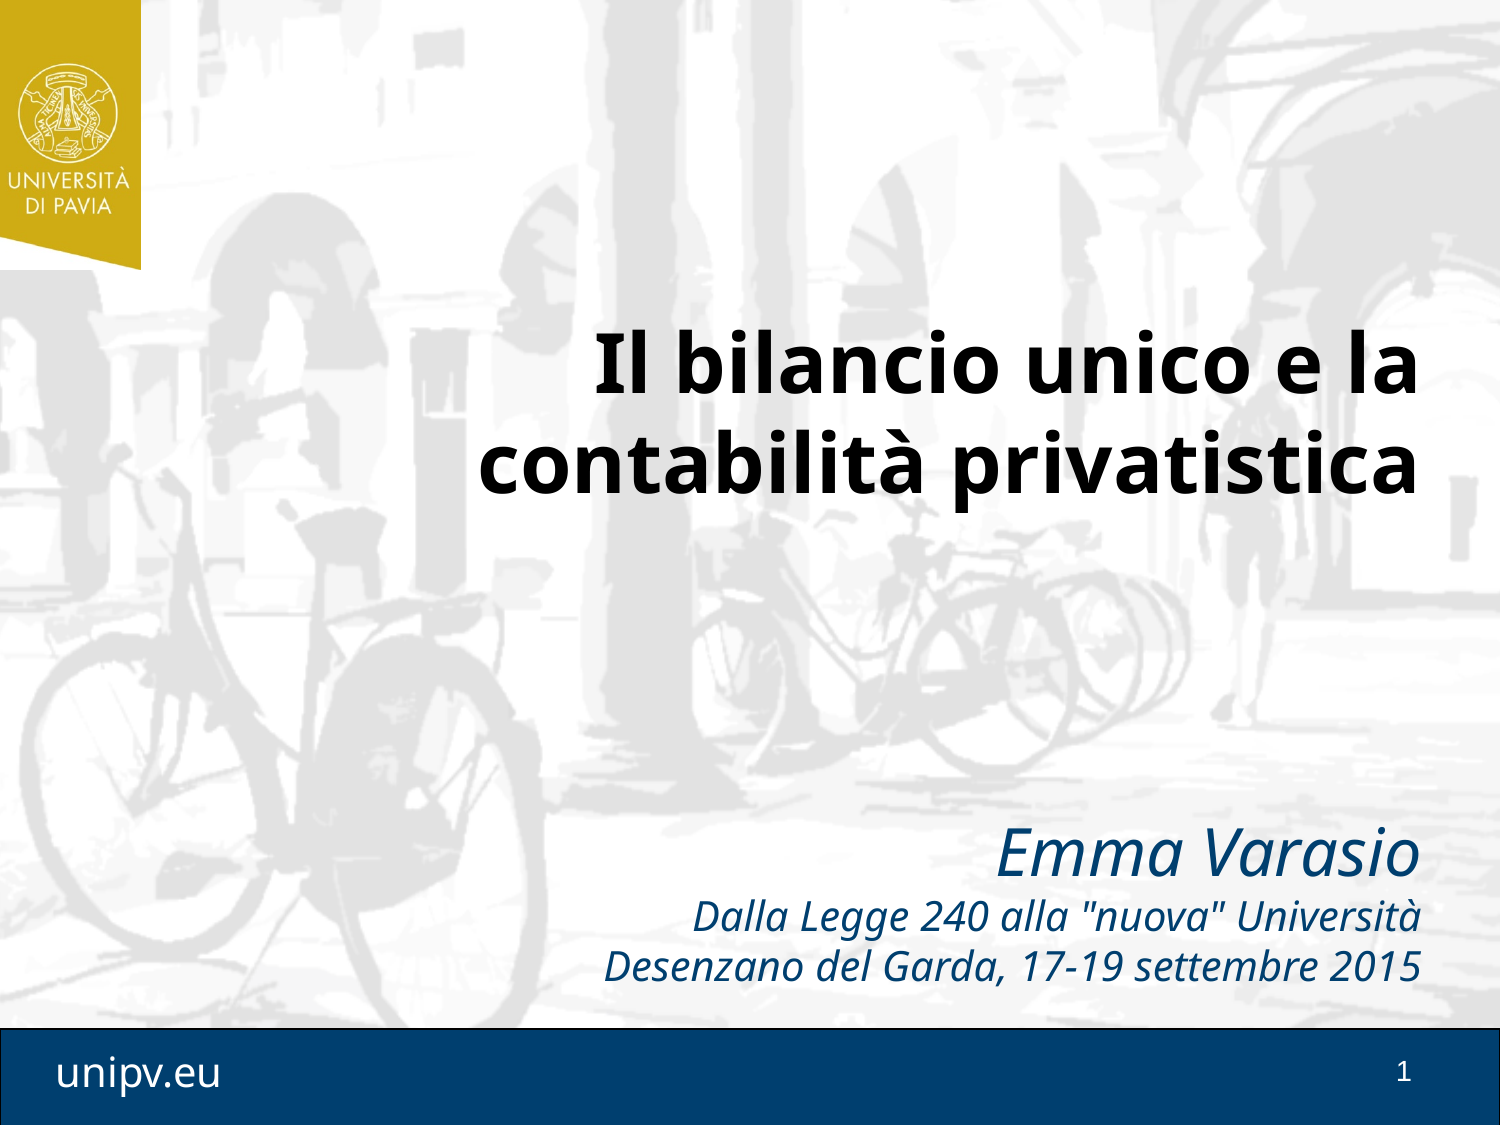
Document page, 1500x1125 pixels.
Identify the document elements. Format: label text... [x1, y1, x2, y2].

picture [0, 0, 141, 270]
text_box Il bilancio unico e la contabilità privatistica Emma Varasio Dalla Legge 240 alla "nuova" Università Desenzano del Garda, 17-19 settembre 2015 [163, 302, 1437, 998]
